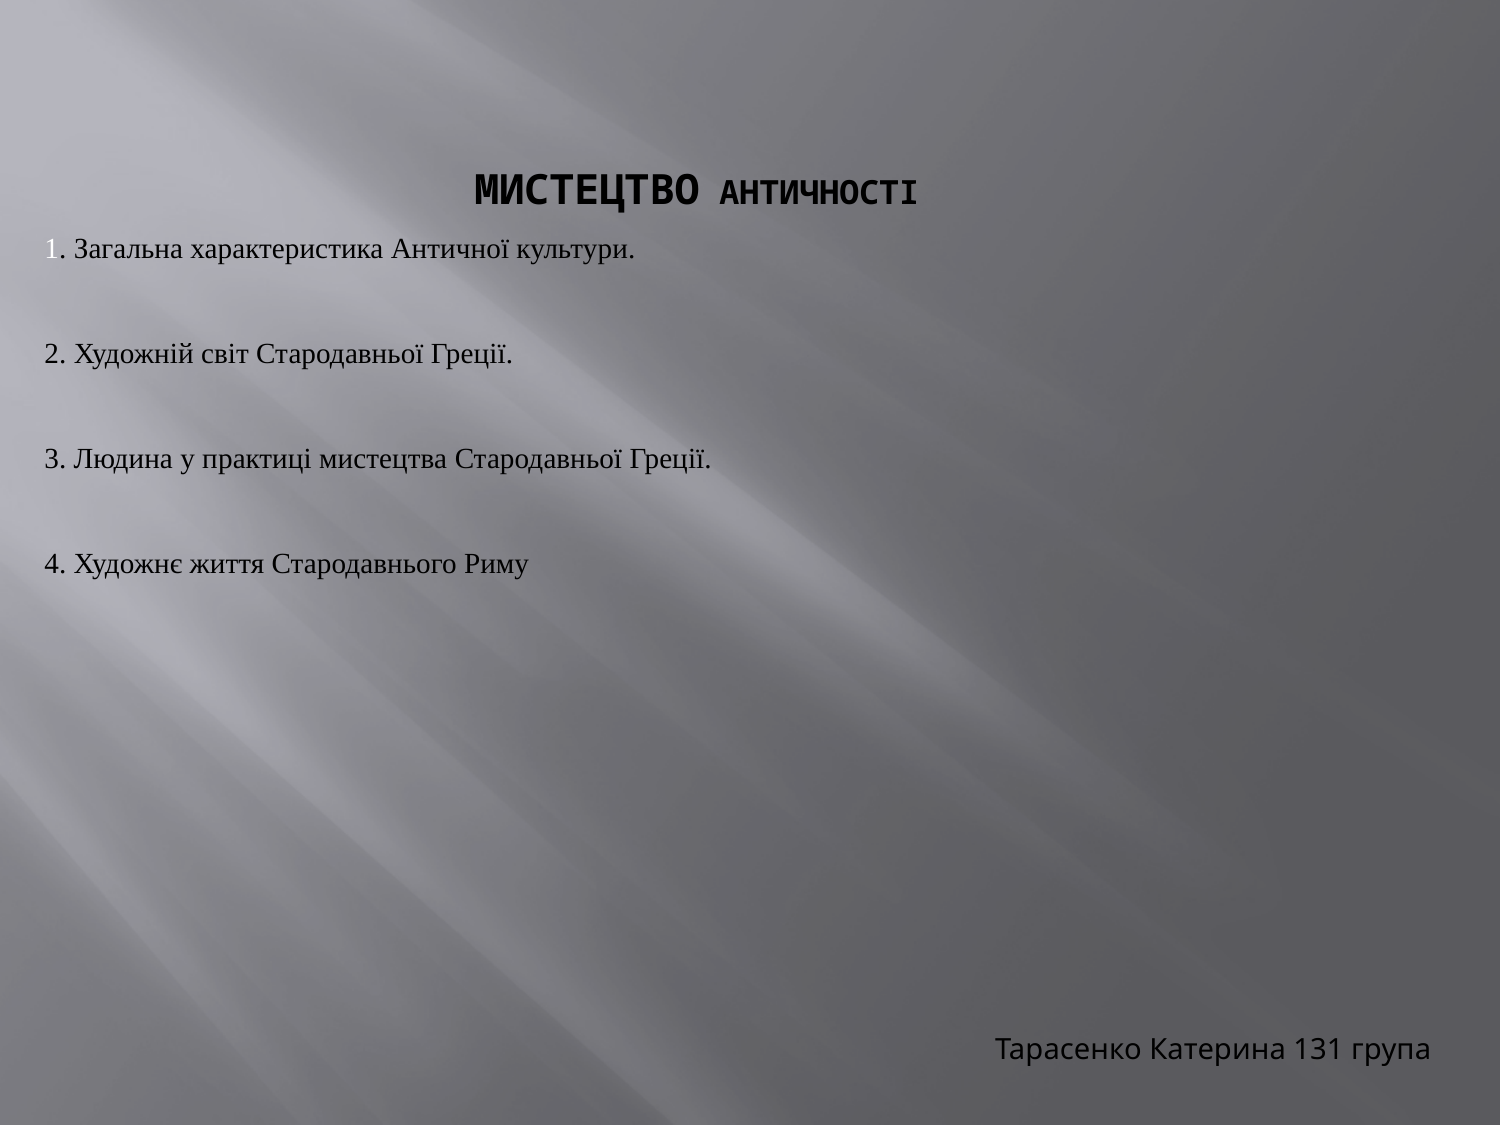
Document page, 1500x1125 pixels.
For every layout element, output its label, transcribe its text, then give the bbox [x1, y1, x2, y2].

title Мистецтво Античності [0, 0, 1394, 213]
text_box 1. Загальна характеристика Античної культури. 2. Художній світ Стародавньої Греції. 3. Людина у практиці мистецтва Стародавньої Греції. 4. Художнє життя Стародавнього Риму [29, 222, 1447, 632]
text_box Тарасенко Катерина 131 група [980, 1023, 1500, 1073]
